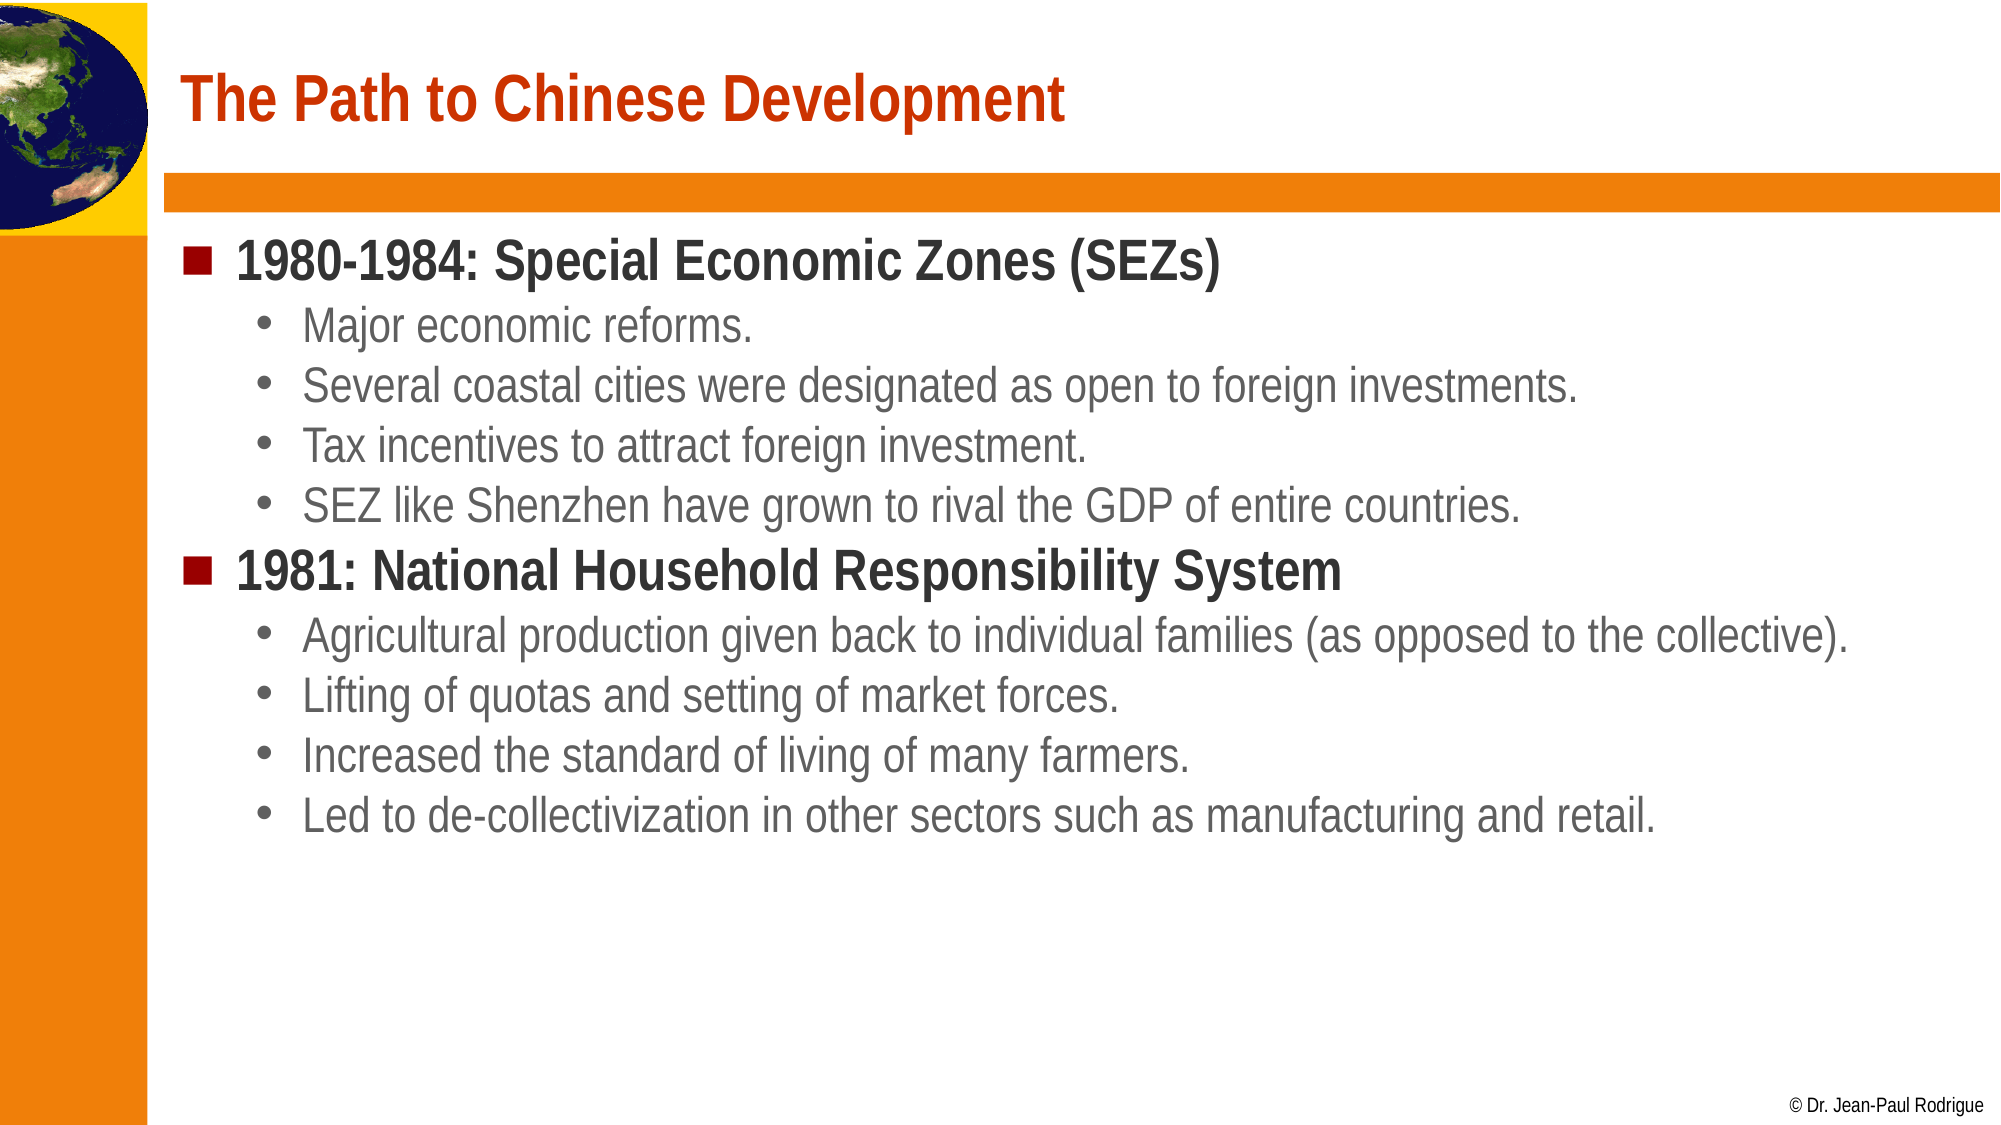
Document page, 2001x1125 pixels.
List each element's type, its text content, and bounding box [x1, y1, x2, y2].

picture [0, 3, 149, 231]
title The Path to Chinese Development [165, 16, 1966, 173]
list 1980-1984: Special Economic Zones (SEZs) Major economic reforms. Several coastal cities were designated as open to foreign investments. Tax incentives to attract foreign investment. SEZ like Shenzhen have grown to rival the GDP of entire countries. 1981: National Household Responsibility System Agricultural production given back to individual families (as opposed to the collective). Lifting of quotas and setting of market forces. Increased the standard of living of many farmers. Led to de-collectivization in other sectors such as manufacturing and retail. [165, 214, 1966, 1084]
